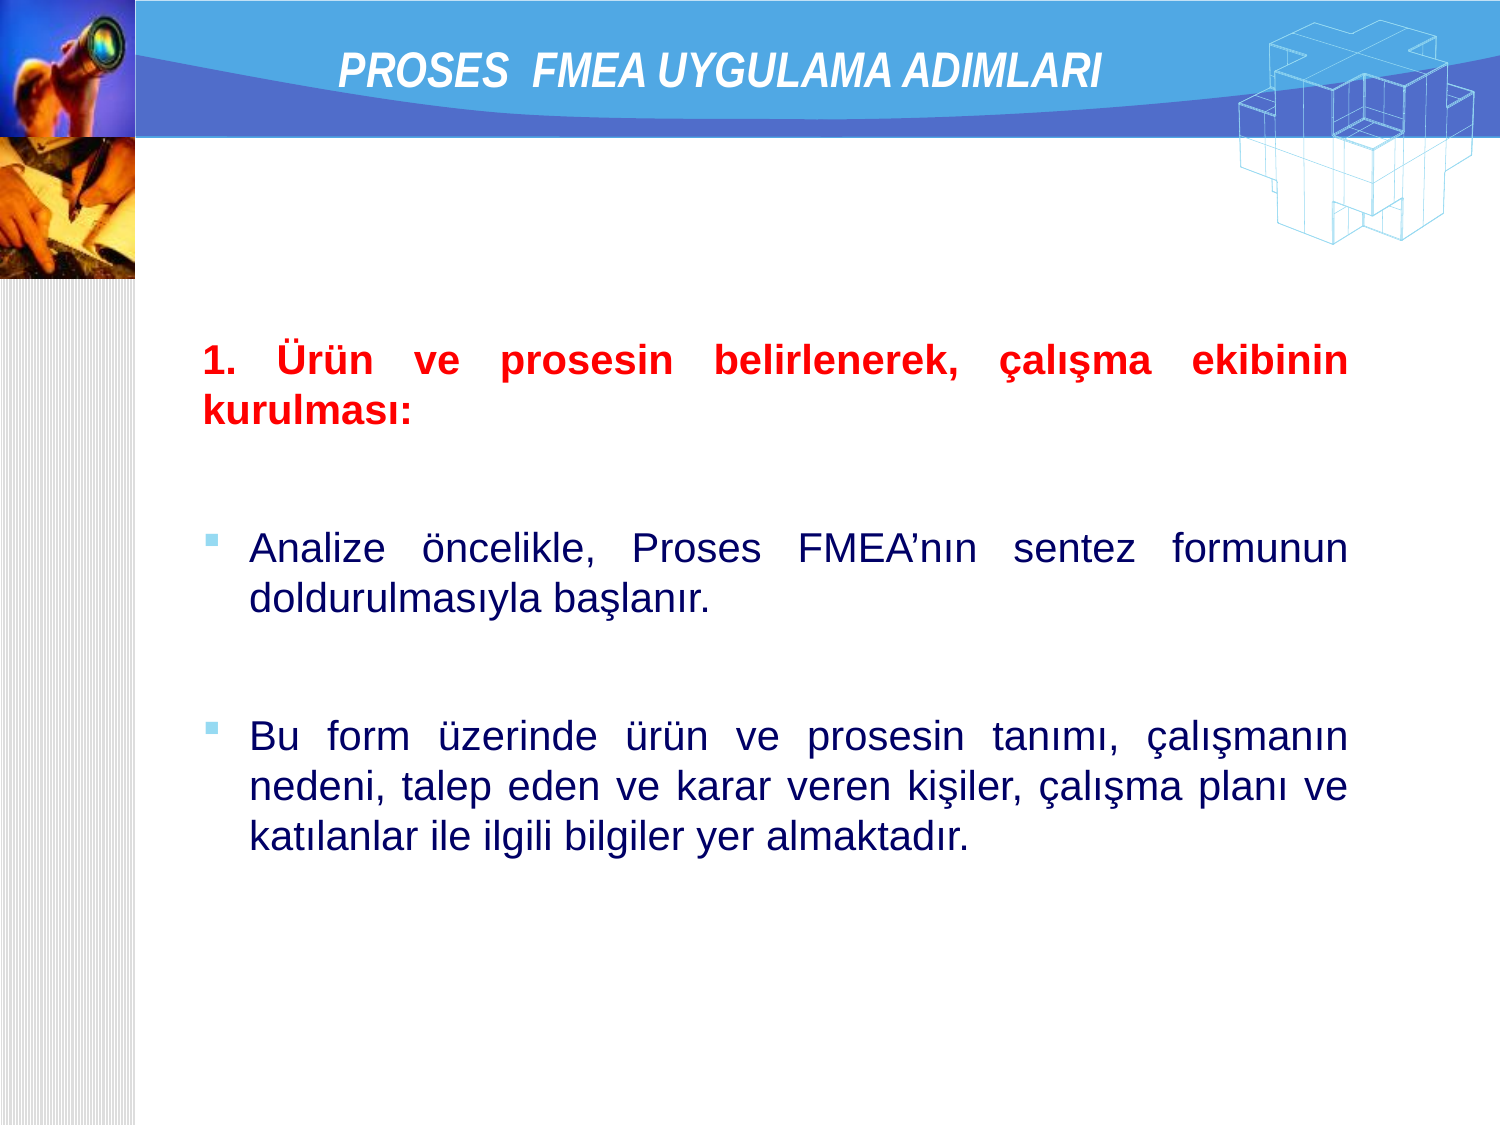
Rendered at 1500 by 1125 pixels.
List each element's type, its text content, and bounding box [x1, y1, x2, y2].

list 1. Ürün ve prosesin belirlenerek, çalışma ekibinin kurulması: Analize öncelikle, Proses FMEA’nın sentez formunun doldurulmasıyla başlanır. Bu form üzerinde ürün ve prosesin tanımı, çalışmanın nedeni, talep eden ve karar veren kişiler, çalışma planı ve katılanlar ile ilgili bilgiler yer almaktadır. [112, 267, 1365, 1005]
title PROSES FMEA UYGULAMA ADIMLARI [147, 0, 1294, 138]
picture [0, 0, 135, 279]
